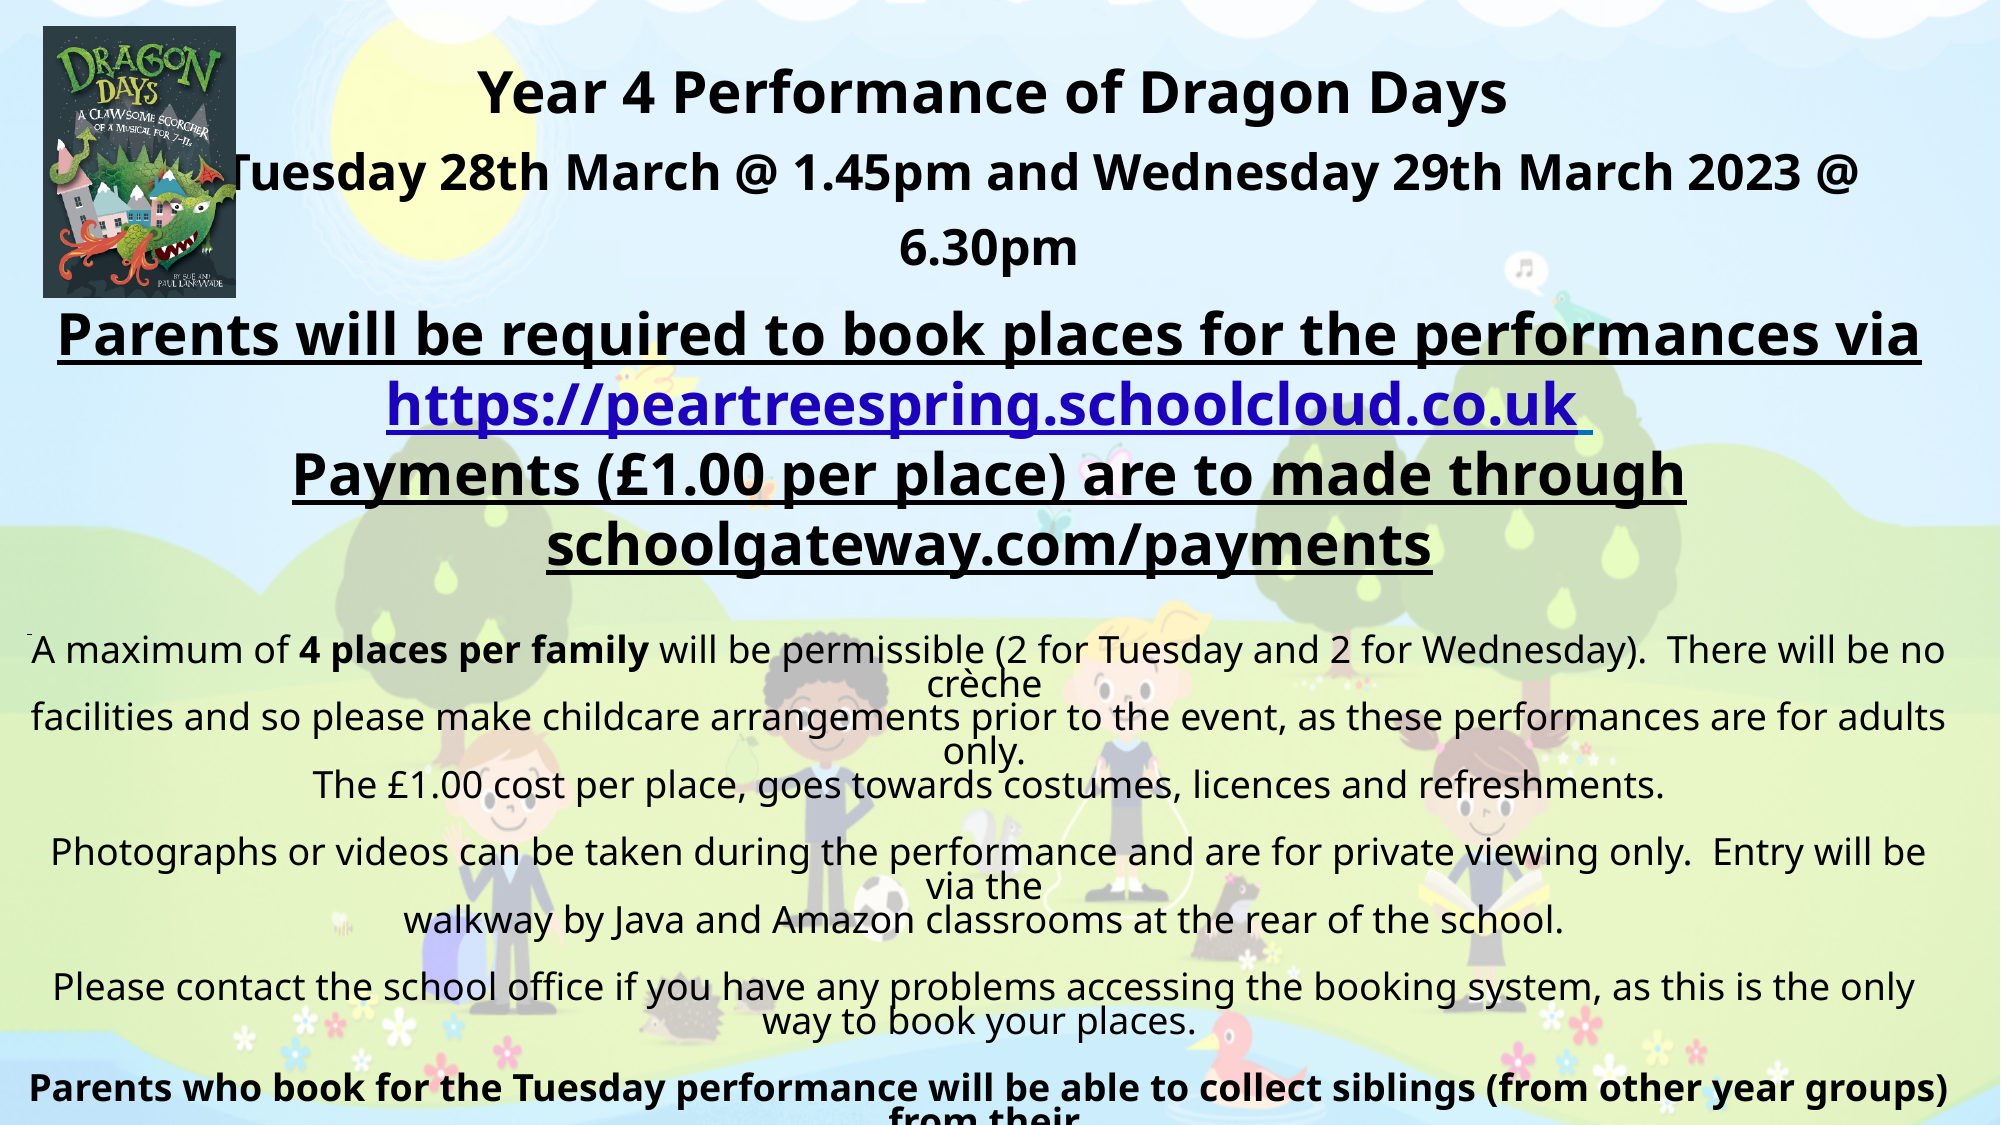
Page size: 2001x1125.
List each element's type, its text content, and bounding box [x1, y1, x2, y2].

text_box Year 4 Performance of Dragon Days Tuesday 28th March @ 1.45pm and Wednesday 29th March 2023 @ 6.30pm Parents will be required to book places for the performances via https://peartreespring.schoolcloud.co.uk Payments (£1.00 per place) are to made through schoolgateway.com/payments A maximum of 4 places per family will be permissible (2 for Tuesday and 2 for Wednesday). There will be no crèche facilities and so please make childcare arrangements prior to the event, as these performances are for adults only. The £1.00 cost per place, goes towards costumes, licences and refreshments. Photographs or videos can be taken during the performance and are for private viewing only. Entry will be via the walkway by Java and Amazon classrooms at the rear of the school. Please contact the school office if you have any problems accessing the booking system, as this is the only way to book your places. Parents who book for the Tuesday performance will be able to collect siblings (from other year groups) from their classroom after the performance. Our expectation is that ALL children take part in the evening performance and arrive back in school for 6.00pm - only the pedestrian gate by the zebra crossing will be open. If your child is unable to return for this performance, please send in a letter/email stating the reason for not attending. [12, 30, 1967, 1125]
picture [43, 26, 236, 298]
